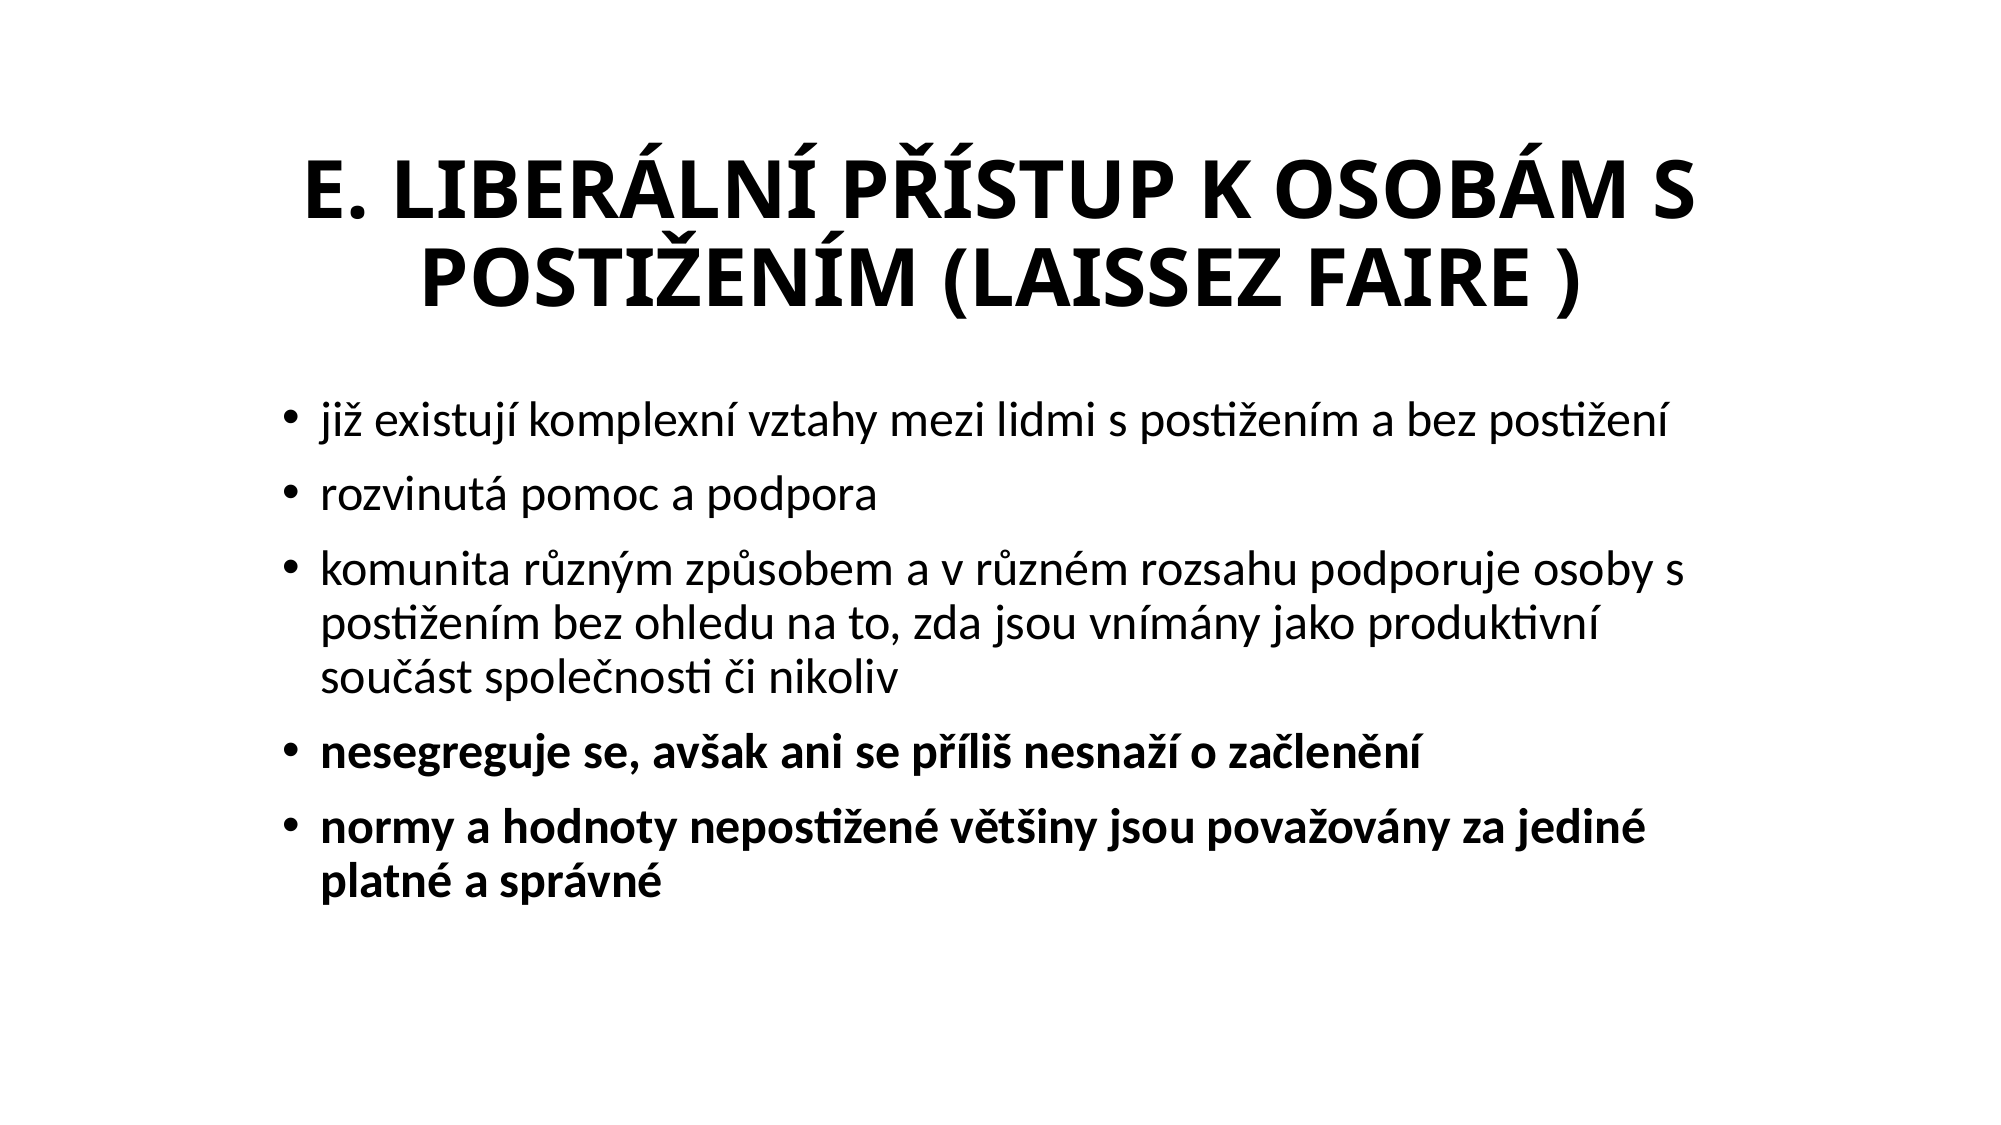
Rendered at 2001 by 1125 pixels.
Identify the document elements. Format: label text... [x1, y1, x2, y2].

list již existují komplexní vztahy mezi lidmi s postižením a bez postižení rozvinutá pomoc a podpora komunita různým způsobem a v různém rozsahu podporuje osoby s postižením bez ohledu na to, zda jsou vnímány jako produktivní součást společnosti či nikoliv nesegreguje se, avšak ani se příliš nesnaží o začlenění normy a hodnoty nepostižené většiny jsou považovány za jediné platné a správné [267, 385, 1750, 985]
title E. Liberální přístup k osobám s postižením (Laissez faire ) [249, 140, 1750, 333]
